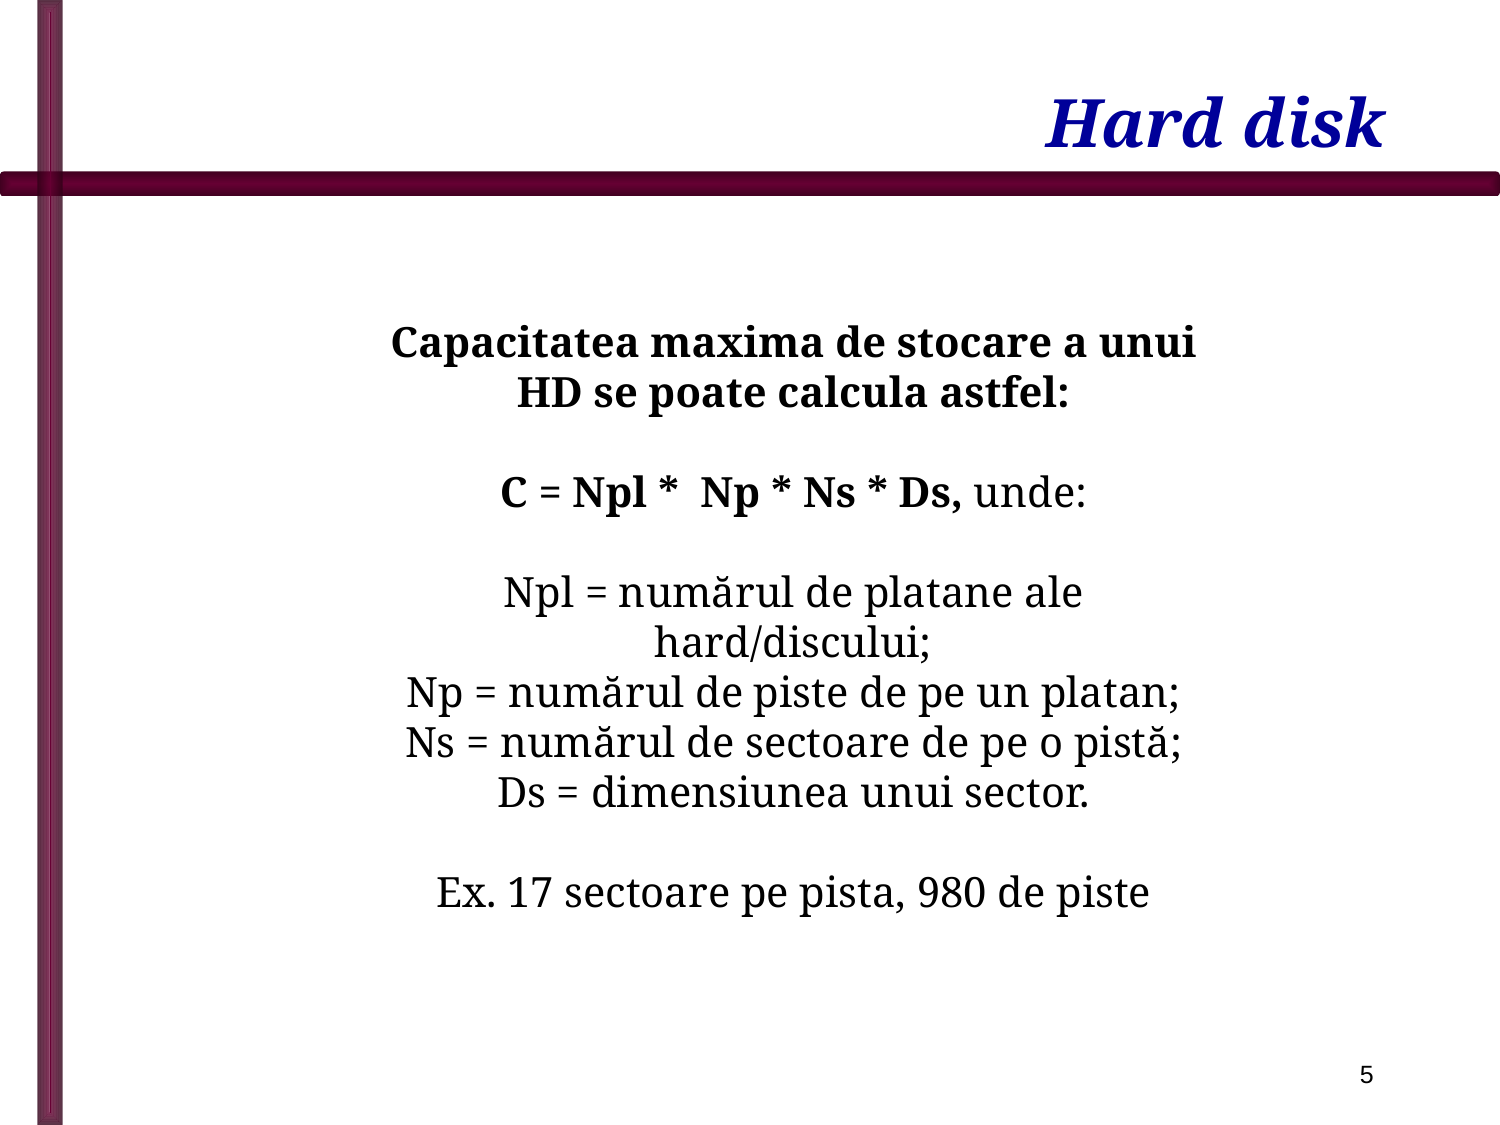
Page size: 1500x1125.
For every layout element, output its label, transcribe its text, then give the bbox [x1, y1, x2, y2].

title Hard disk [125, 24, 1400, 169]
text_box Capacitatea maxima de stocare a unui HD se poate calcula astfel: C = Npl * Np * Ns * Ds, unde: Npl = numărul de platane ale hard/discului; Np = numărul de piste de pe un platan; Ns = numărul de sectoare de pe o pistă; Ds = dimensiunea unui sector. Ex. 17 sectoare pe pista, 980 de piste [349, 307, 1238, 923]
